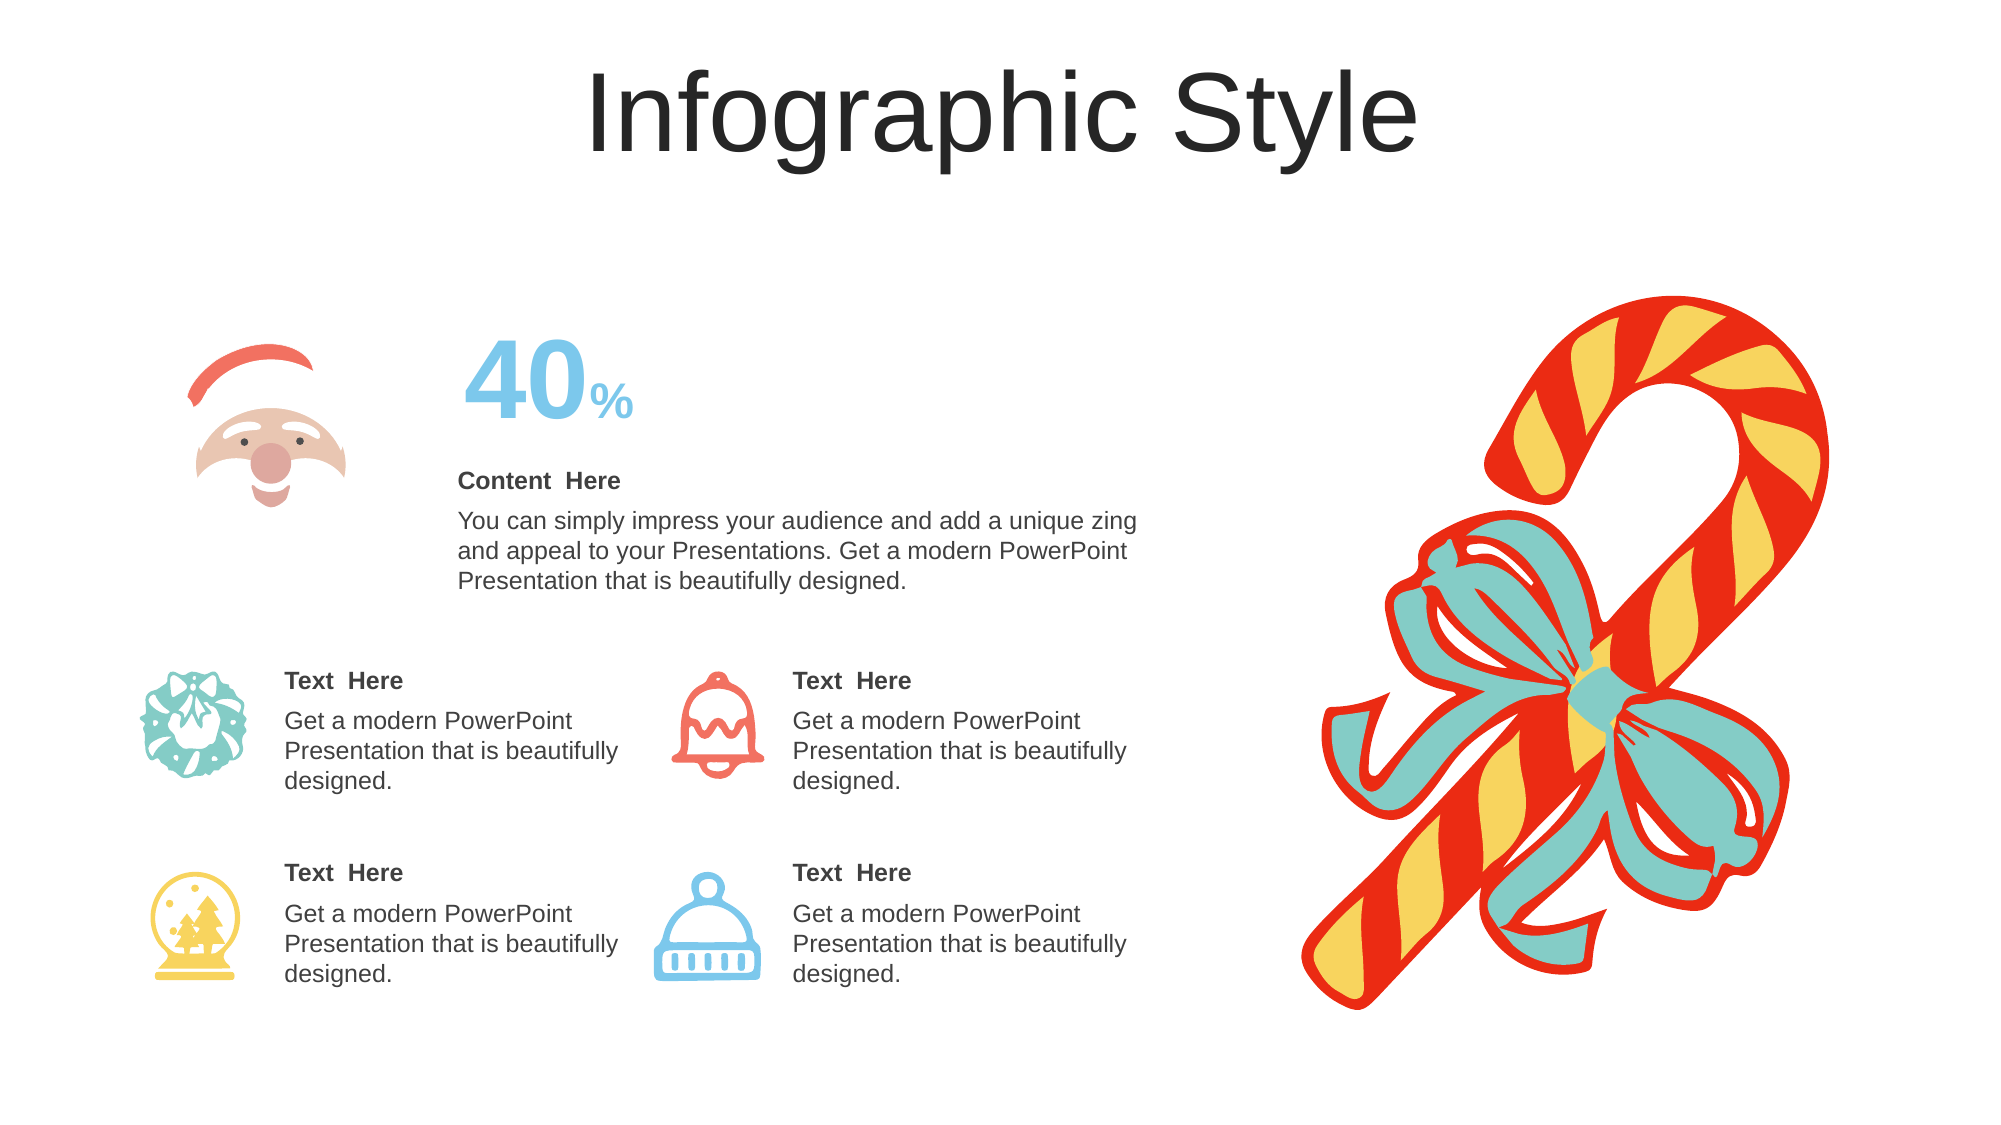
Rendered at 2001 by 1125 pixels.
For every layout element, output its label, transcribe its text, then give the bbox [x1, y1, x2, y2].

text_box [154, 971, 235, 981]
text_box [653, 871, 761, 982]
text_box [442, 457, 1167, 604]
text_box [269, 656, 666, 804]
text_box [139, 671, 247, 779]
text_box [269, 849, 666, 997]
text_box [671, 671, 765, 779]
text_box [150, 871, 241, 969]
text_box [1325, 296, 1832, 1086]
text_box 40% [442, 298, 656, 449]
list Infographic Style [53, 55, 1952, 175]
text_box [161, 346, 378, 590]
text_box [777, 849, 1174, 997]
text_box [777, 656, 1174, 804]
